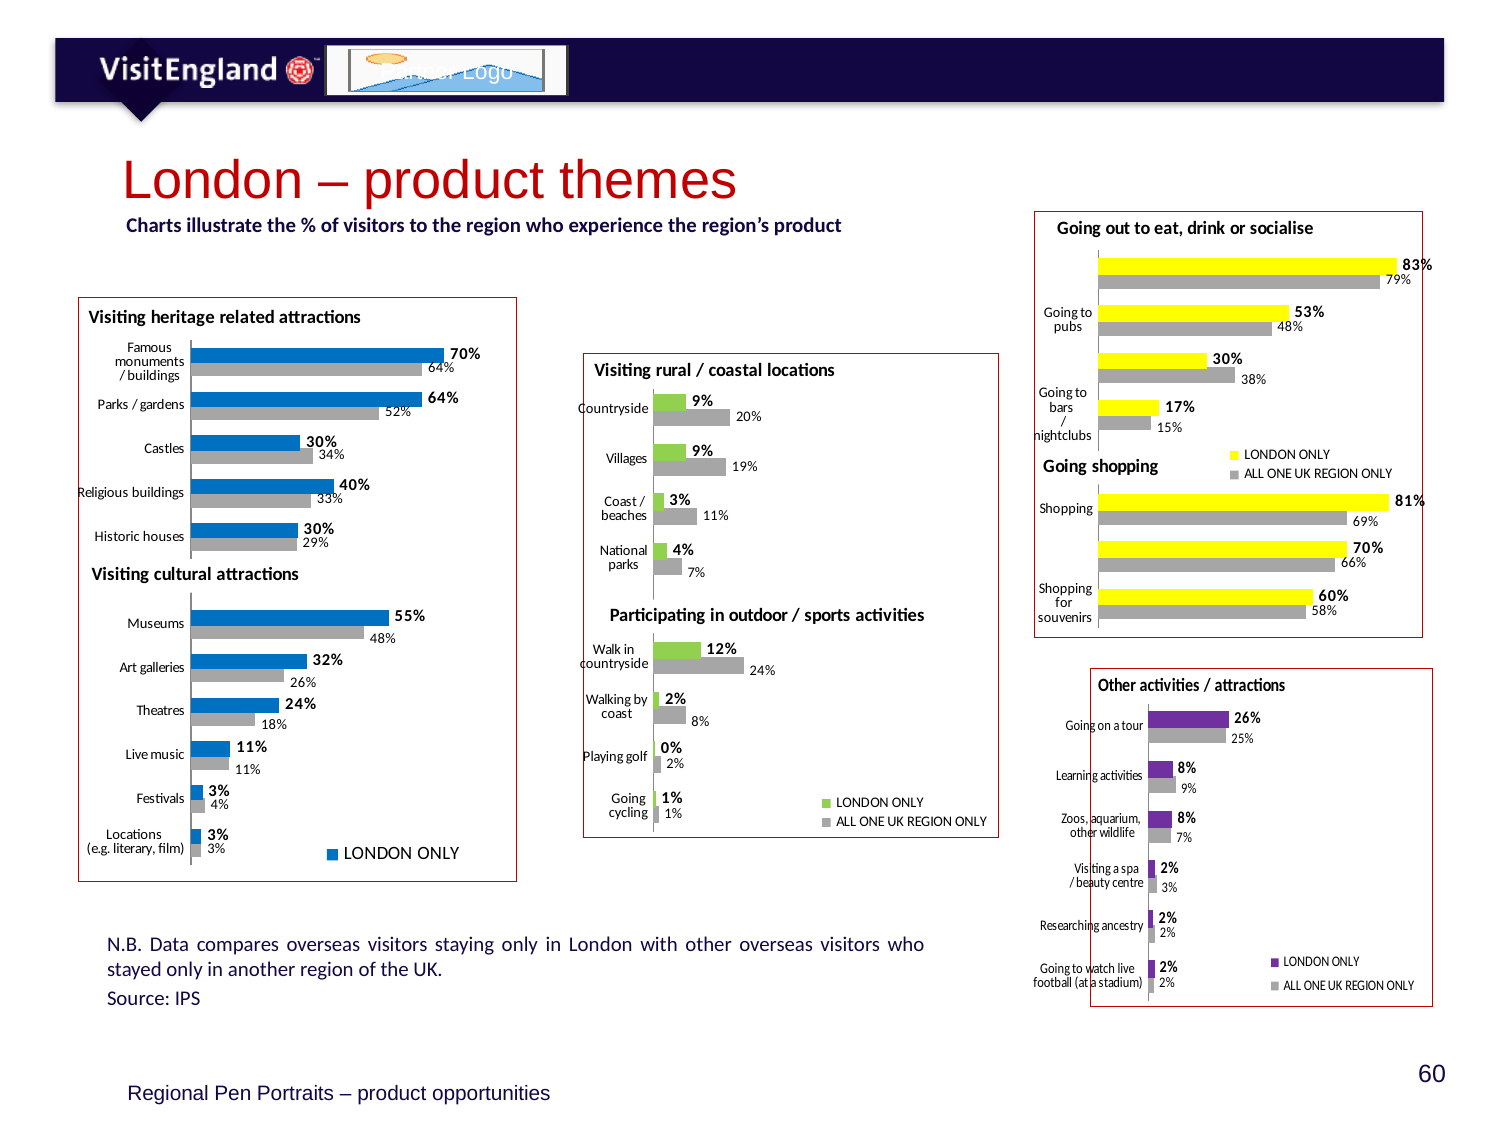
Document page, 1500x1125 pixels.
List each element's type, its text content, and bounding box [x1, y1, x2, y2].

text_box Charts illustrate the % of visitors to the region who experience the region’s product [111, 204, 896, 256]
chart [76, 297, 517, 882]
text_box N.B. Data compares overseas visitors staying only in London with other overseas visitors who stayed only in another region of the UK. Source: IPS [92, 922, 940, 1025]
chart [1033, 211, 1434, 638]
chart [577, 353, 999, 838]
picture [95, 42, 579, 98]
list Regional Pen Portraits – product opportunities [112, 1072, 830, 1118]
chart [1033, 668, 1434, 1007]
title London – product themes [107, 137, 1445, 229]
